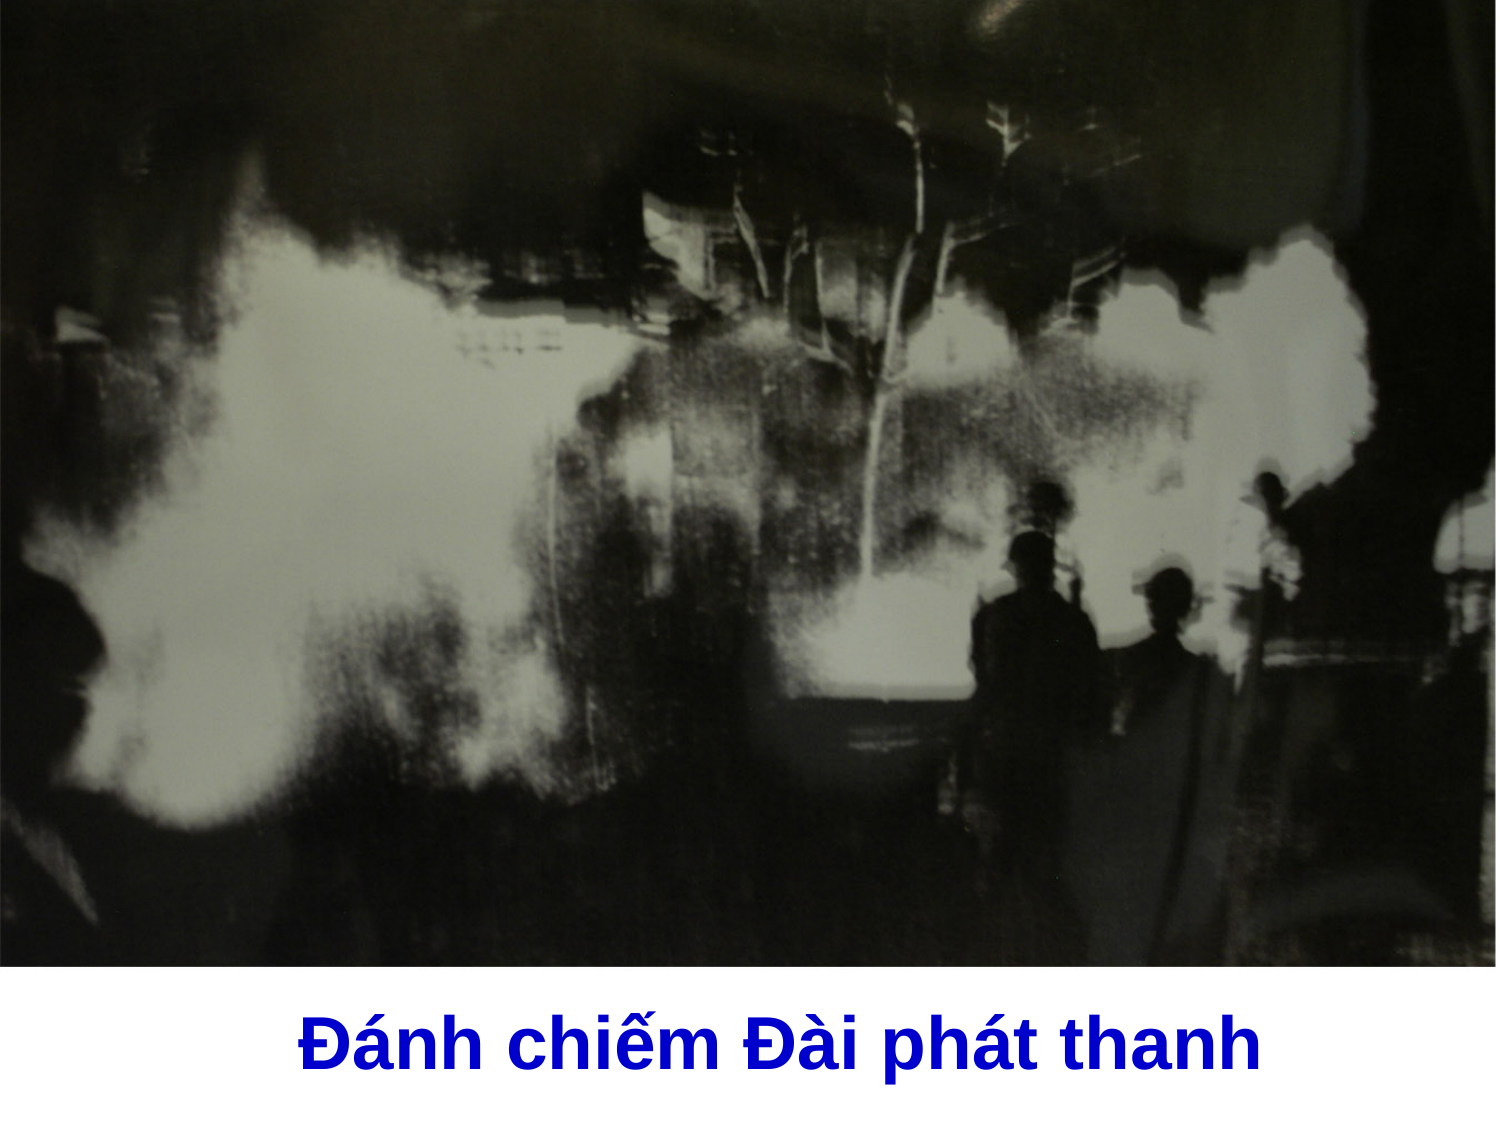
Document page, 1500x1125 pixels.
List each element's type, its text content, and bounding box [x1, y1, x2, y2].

text_box Đánh chiếm Đài phát thanh [224, 987, 1338, 1093]
picture [0, 0, 1500, 976]
